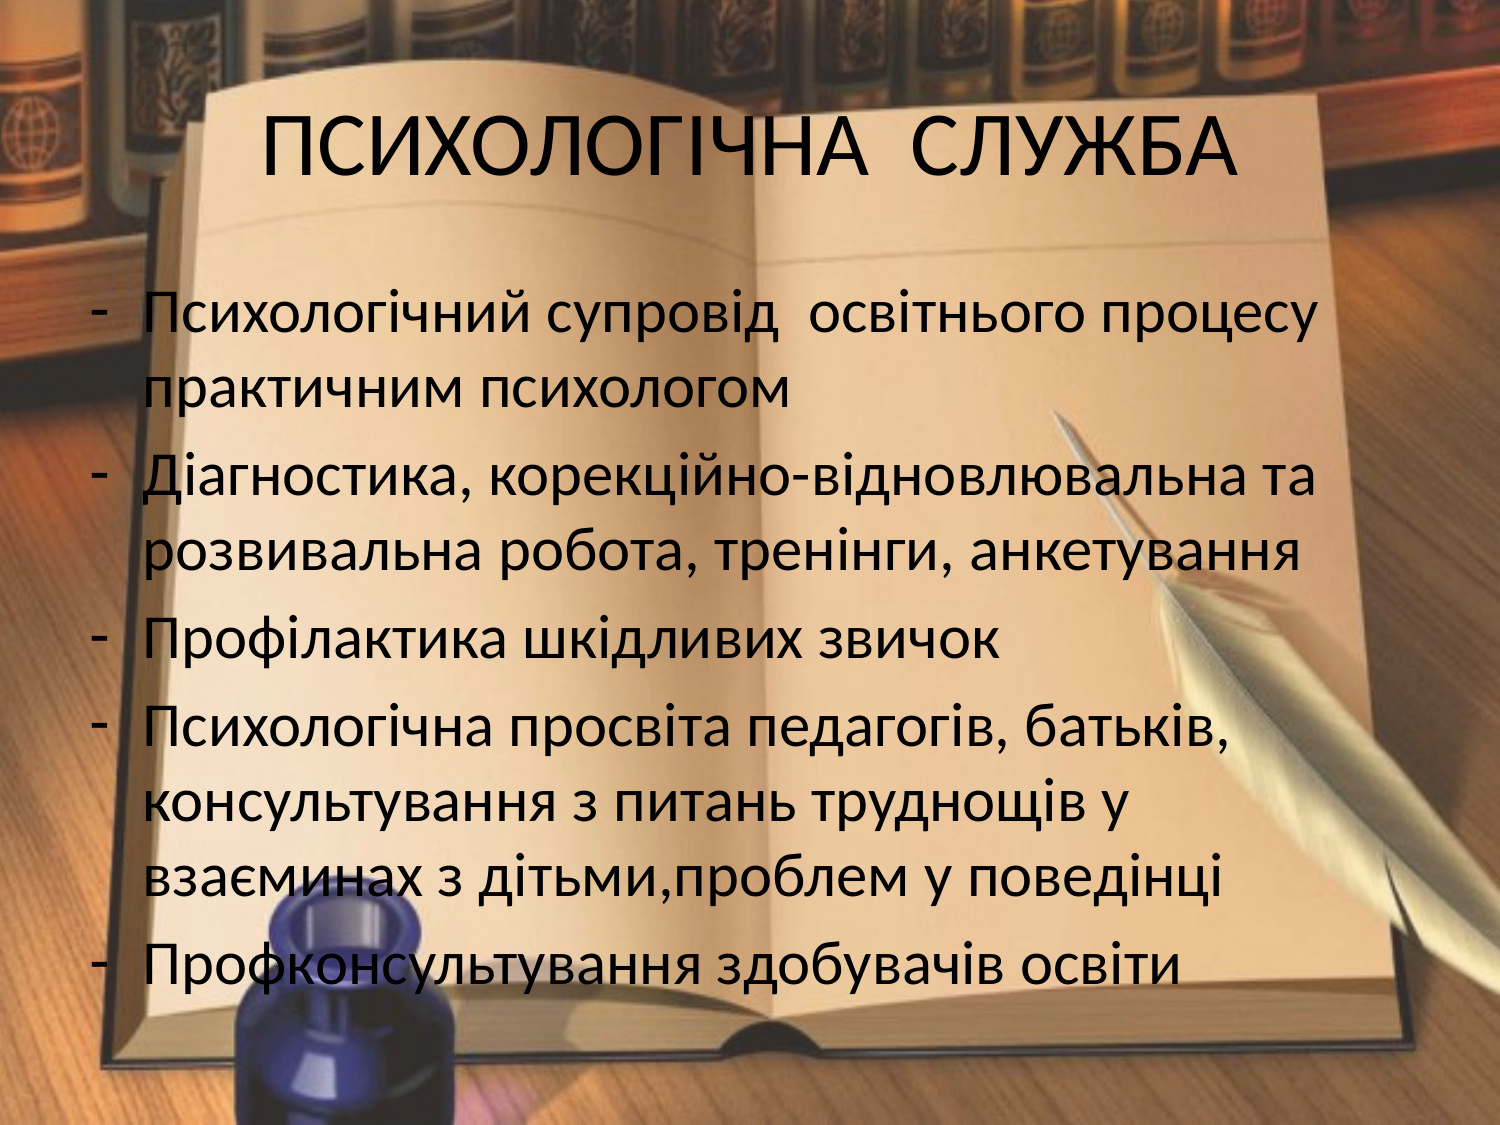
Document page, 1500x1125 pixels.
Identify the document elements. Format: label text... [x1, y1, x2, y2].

text_box ПСИХОЛОГІЧНА СЛУЖБА [75, 45, 1425, 233]
text_box Психологічний супровід освітнього процесу практичним психологом Діагностика, корекційно-відновлювальна та розвивальна робота, тренінги, анкетування Профілактика шкідливих звичок Психологічна просвіта педагогів, батьків, консультування з питань труднощів у взаєминах з дітьми,проблем у поведінці Профконсультування здобувачів освіти [75, 262, 1425, 1005]
text_box Створено інклюзивний клас, введено посаду асистента вчителя у інклюзивному класі. Запроваджено індивідуальне навчання на дому для учениці 9 класу за станом здоров’я . [0, 0, 1500, 1125]
